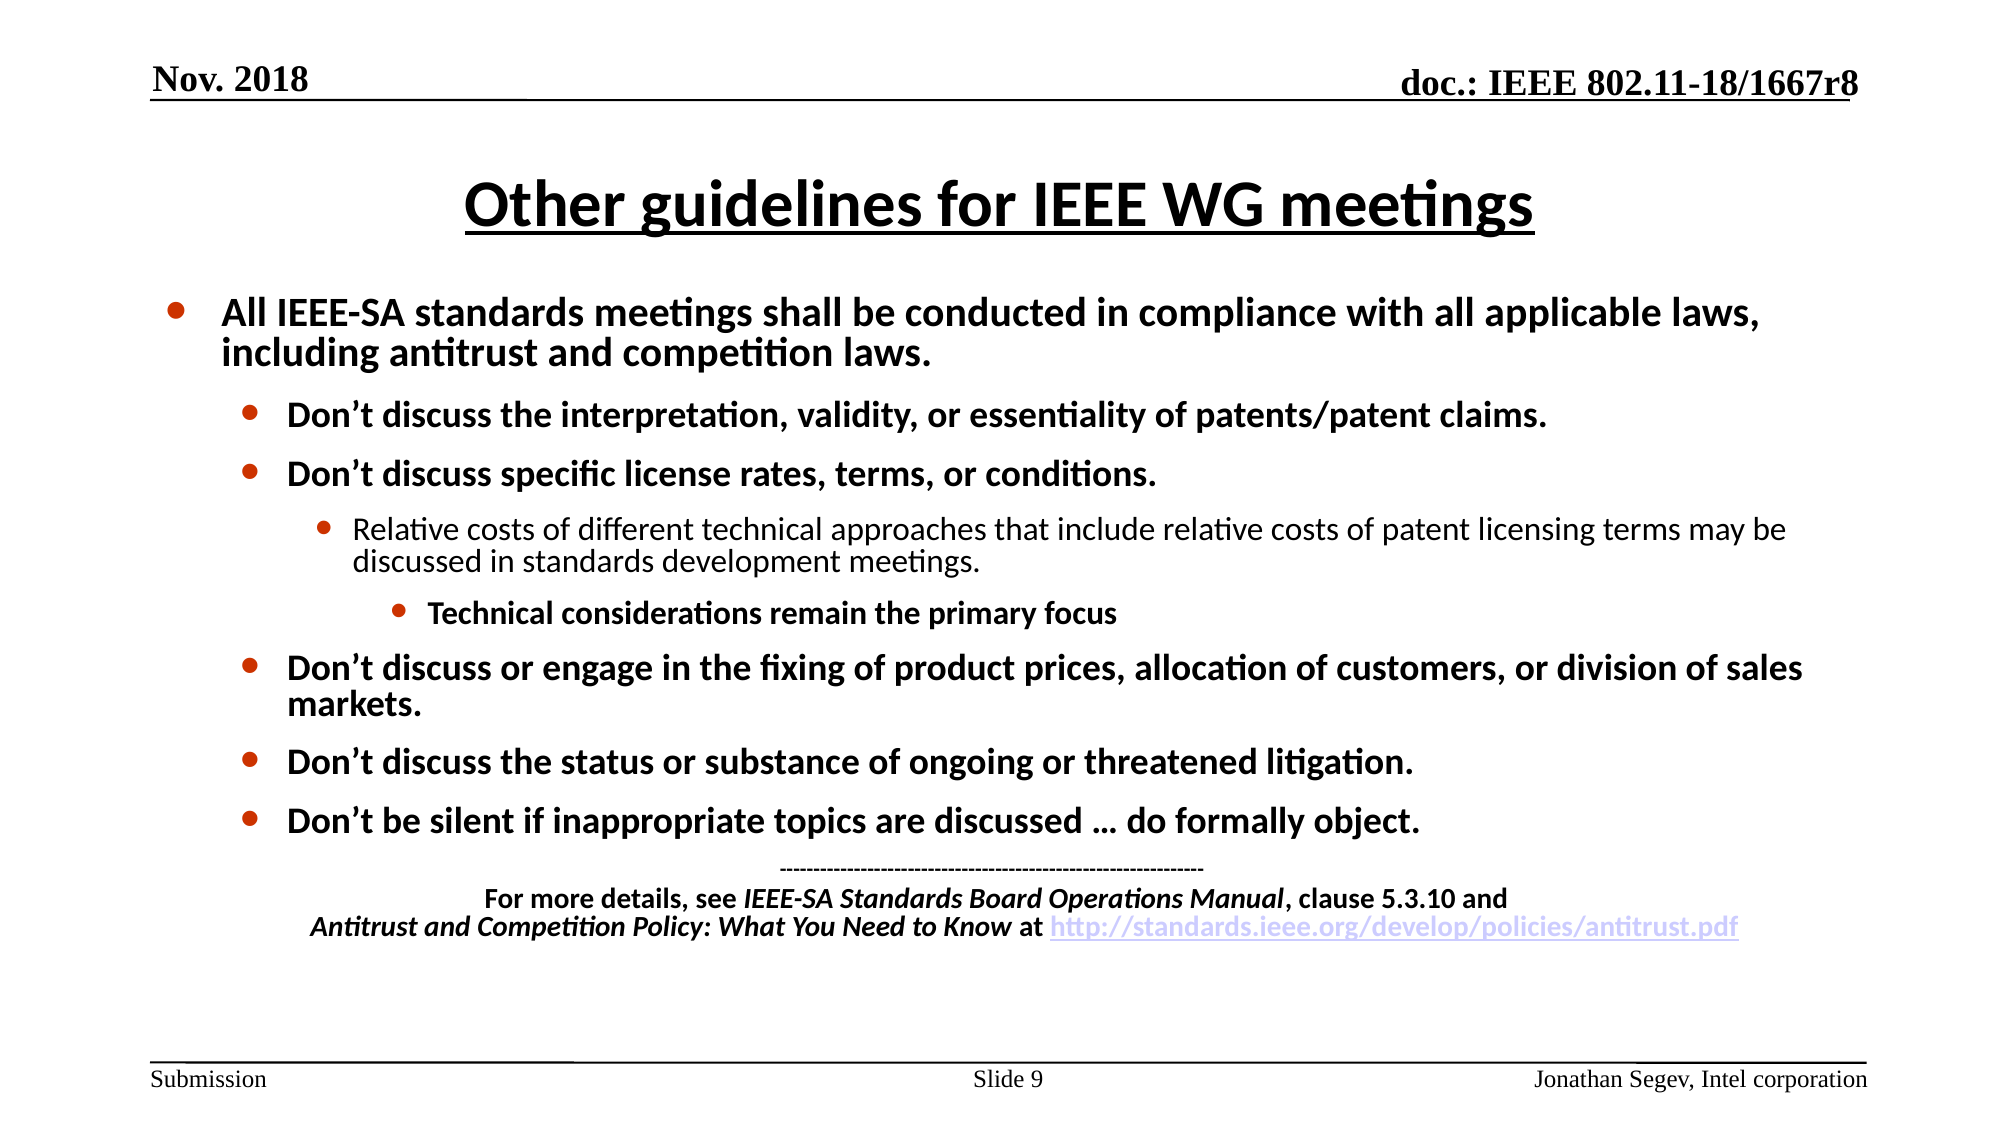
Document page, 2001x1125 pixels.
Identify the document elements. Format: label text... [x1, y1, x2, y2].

list All IEEE-SA standards meetings shall be conducted in compliance with all applicable laws, including antitrust and competition laws. Don’t discuss the interpretation, validity, or essentiality of patents/patent claims. Don’t discuss specific license rates, terms, or conditions. Relative costs of different technical approaches that include relative costs of patent licensing terms may be discussed in standards development meetings. Technical considerations remain the primary focus Don’t discuss or engage in the fixing of product prices, allocation of customers, or division of sales markets. Don’t discuss the status or substance of ongoing or threatened litigation. Don’t be silent if inappropriate topics are discussed … do formally object. --------------------------------------------------------------- For more details, see IEEE-SA Standards Board Operations Manual, clause 5.3.10 and Antitrust and Competition Policy: What You Need to Know at http://standards.ieee.org/develop/policies/antitrust.pdf [149, 286, 1850, 1000]
footer Jonathan Segev, Intel corporation [1171, 1061, 1869, 1093]
slide_number Slide 9 [950, 1061, 1067, 1123]
title Other guidelines for IEEE WG meetings [149, 112, 1850, 286]
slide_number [152, 54, 563, 100]
